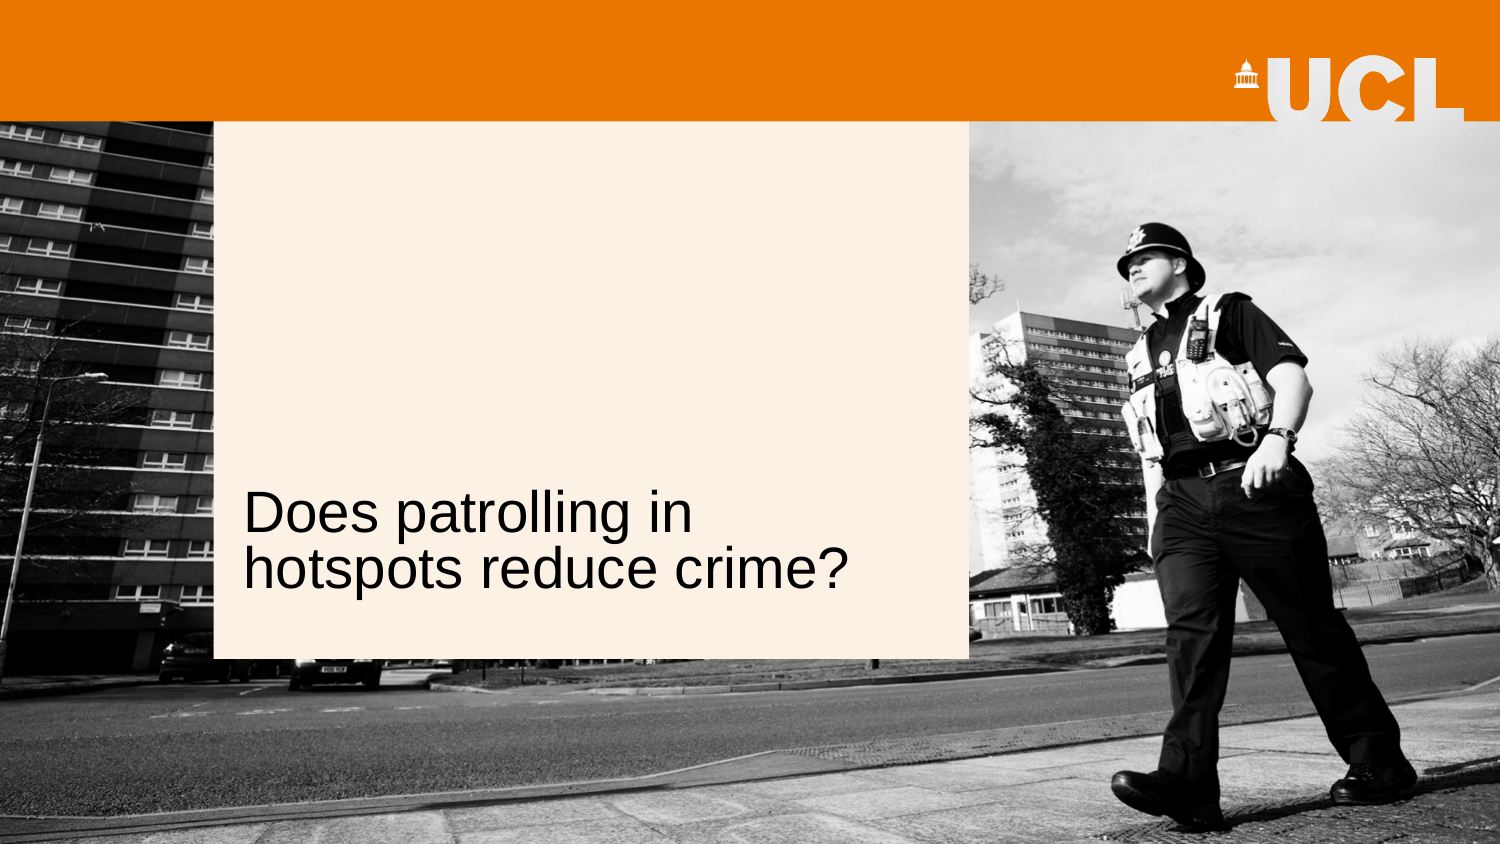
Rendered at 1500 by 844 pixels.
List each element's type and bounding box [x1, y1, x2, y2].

text_box [0, 0, 1500, 122]
picture [0, 122, 1500, 844]
